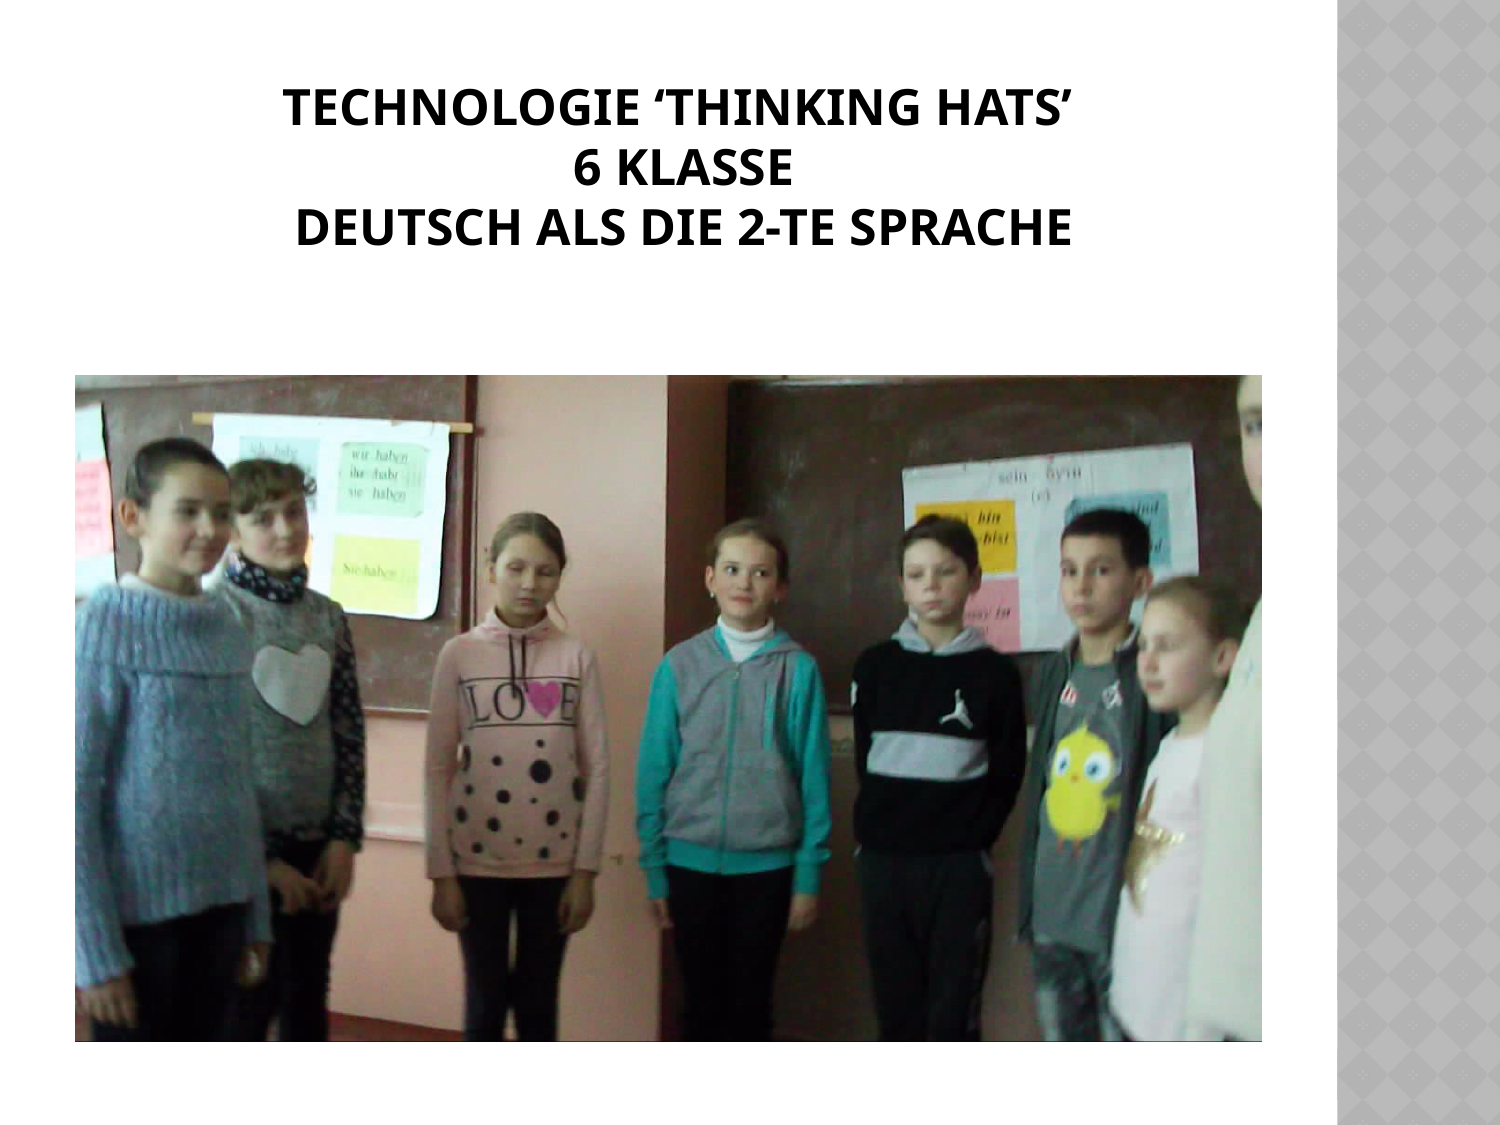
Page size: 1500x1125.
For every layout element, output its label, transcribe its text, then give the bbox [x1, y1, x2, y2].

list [74, 374, 1263, 1043]
title Technologie ‘thinking hats’ 6 Klasse deutsch als die 2-te sprache [75, 37, 1294, 256]
